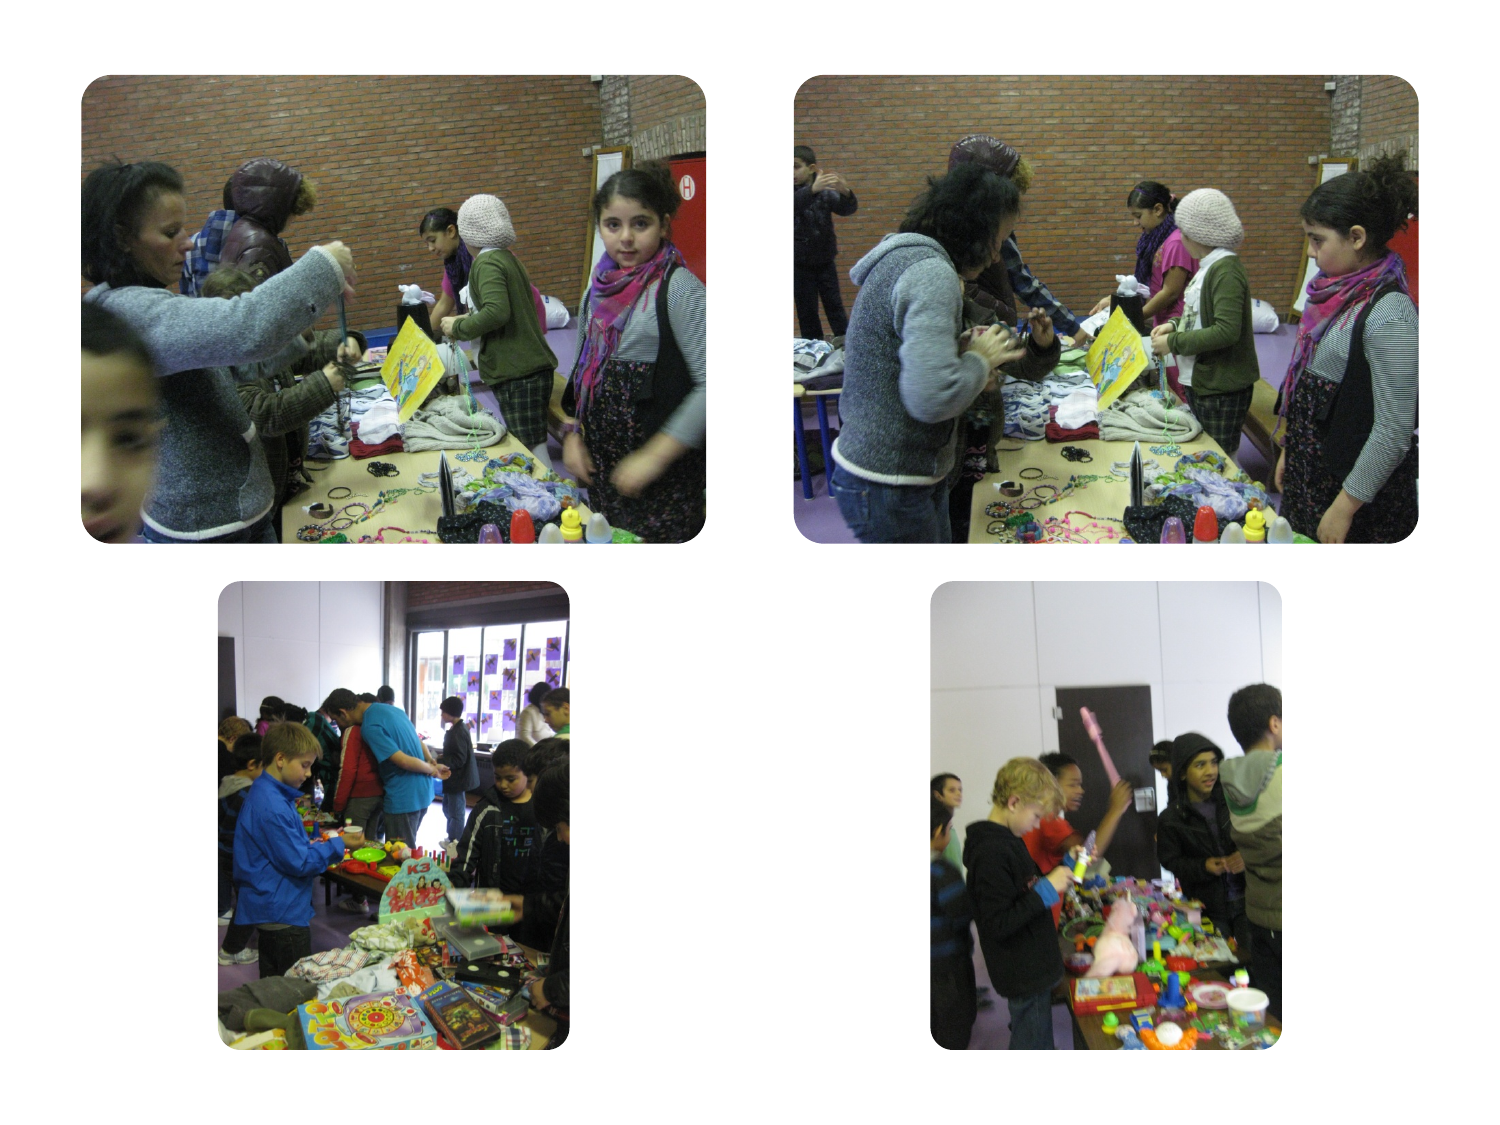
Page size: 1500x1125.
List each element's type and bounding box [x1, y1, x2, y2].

picture [793, 74, 1419, 544]
picture [930, 580, 1283, 1051]
picture [80, 74, 707, 544]
picture [217, 580, 570, 1051]
